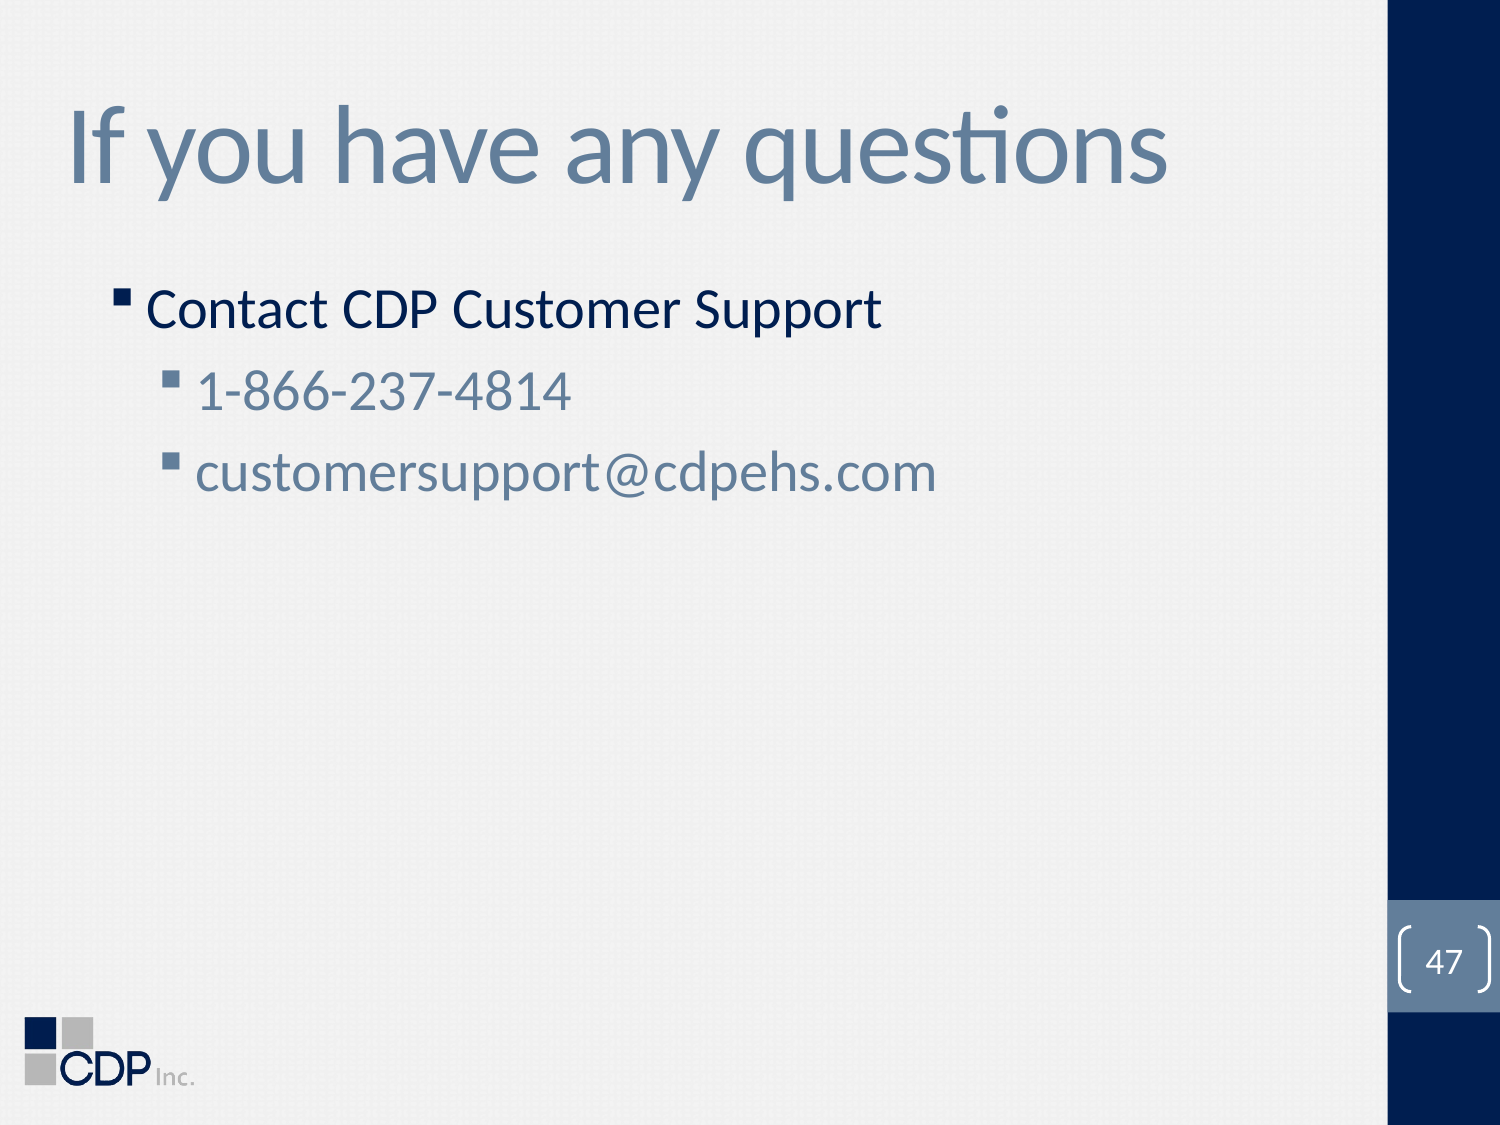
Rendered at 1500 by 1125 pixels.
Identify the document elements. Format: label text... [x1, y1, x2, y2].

picture [1, 999, 225, 1125]
list Contact CDP Customer Support 1-866-237-4814 customersupport@cdpehs.com [75, 262, 1325, 1050]
title If you have any questions [50, 45, 1325, 233]
slide_number 47 [1397, 925, 1492, 994]
